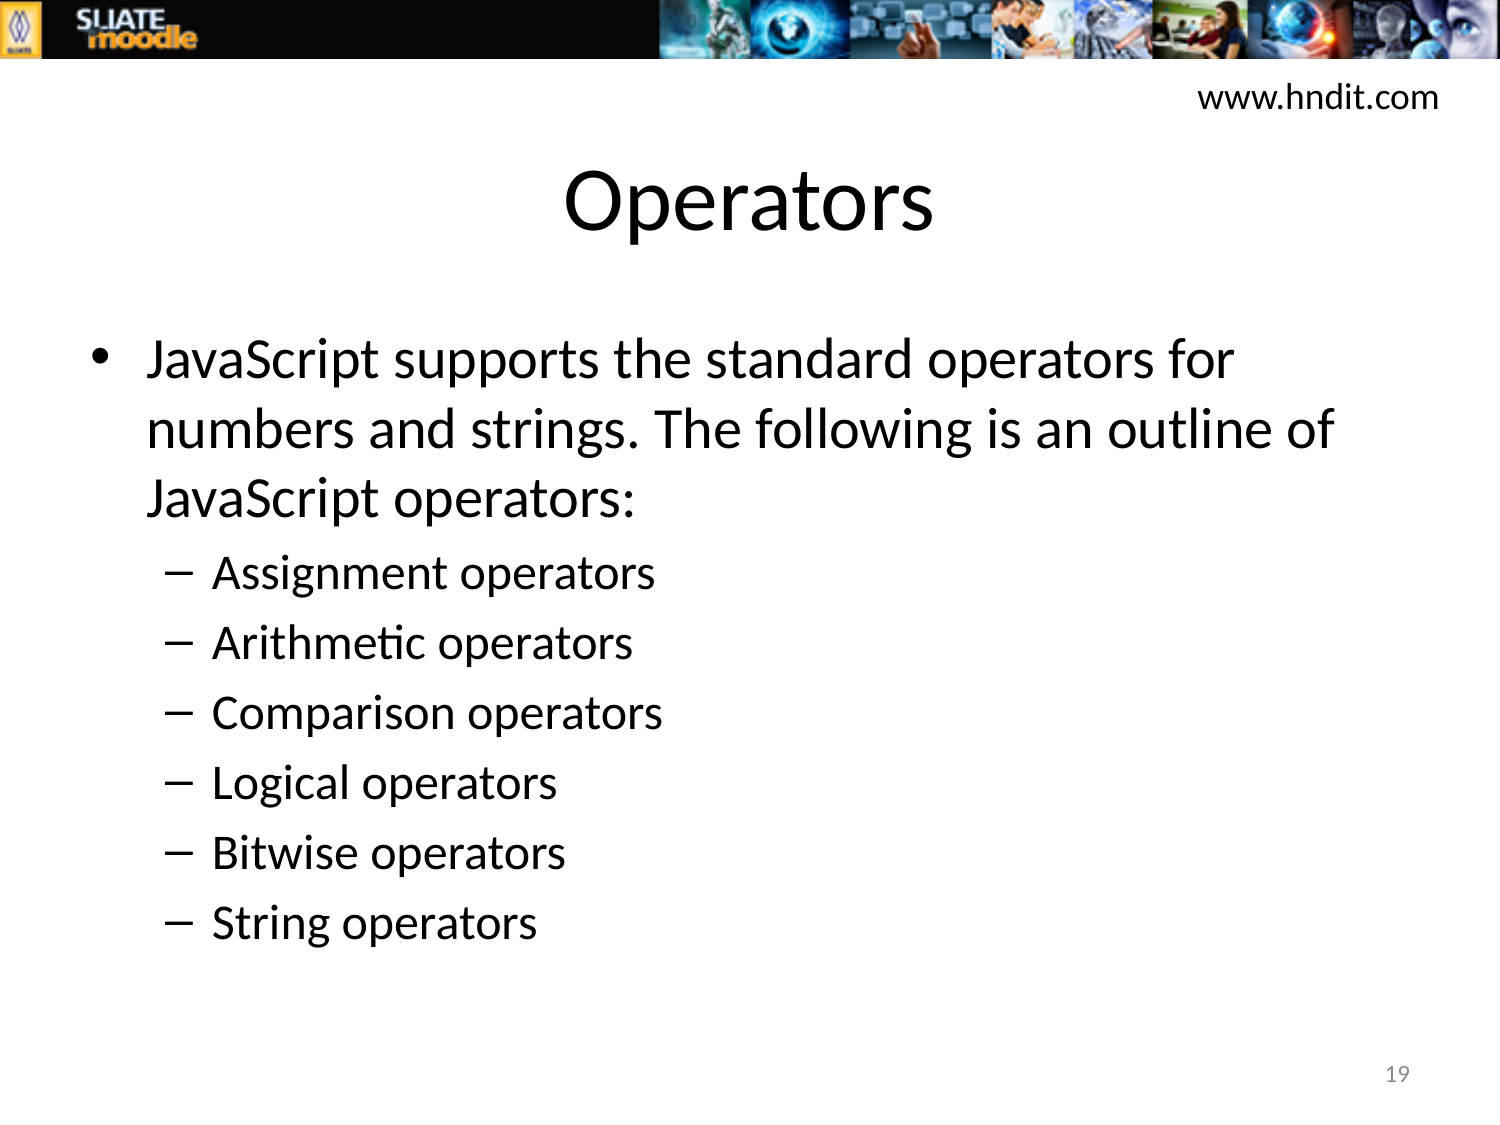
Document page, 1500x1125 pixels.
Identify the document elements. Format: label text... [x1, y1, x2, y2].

slide_number 19 [1074, 1042, 1425, 1103]
list JavaScript supports the standard operators for numbers and strings. The following is an outline of JavaScript operators: Assignment operators Arithmetic operators Comparison operators Logical operators Bitwise operators String operators [75, 312, 1425, 1005]
text_box www.hndit.com [1182, 64, 1456, 125]
title Operators [75, 99, 1425, 288]
picture [0, 0, 1500, 59]
